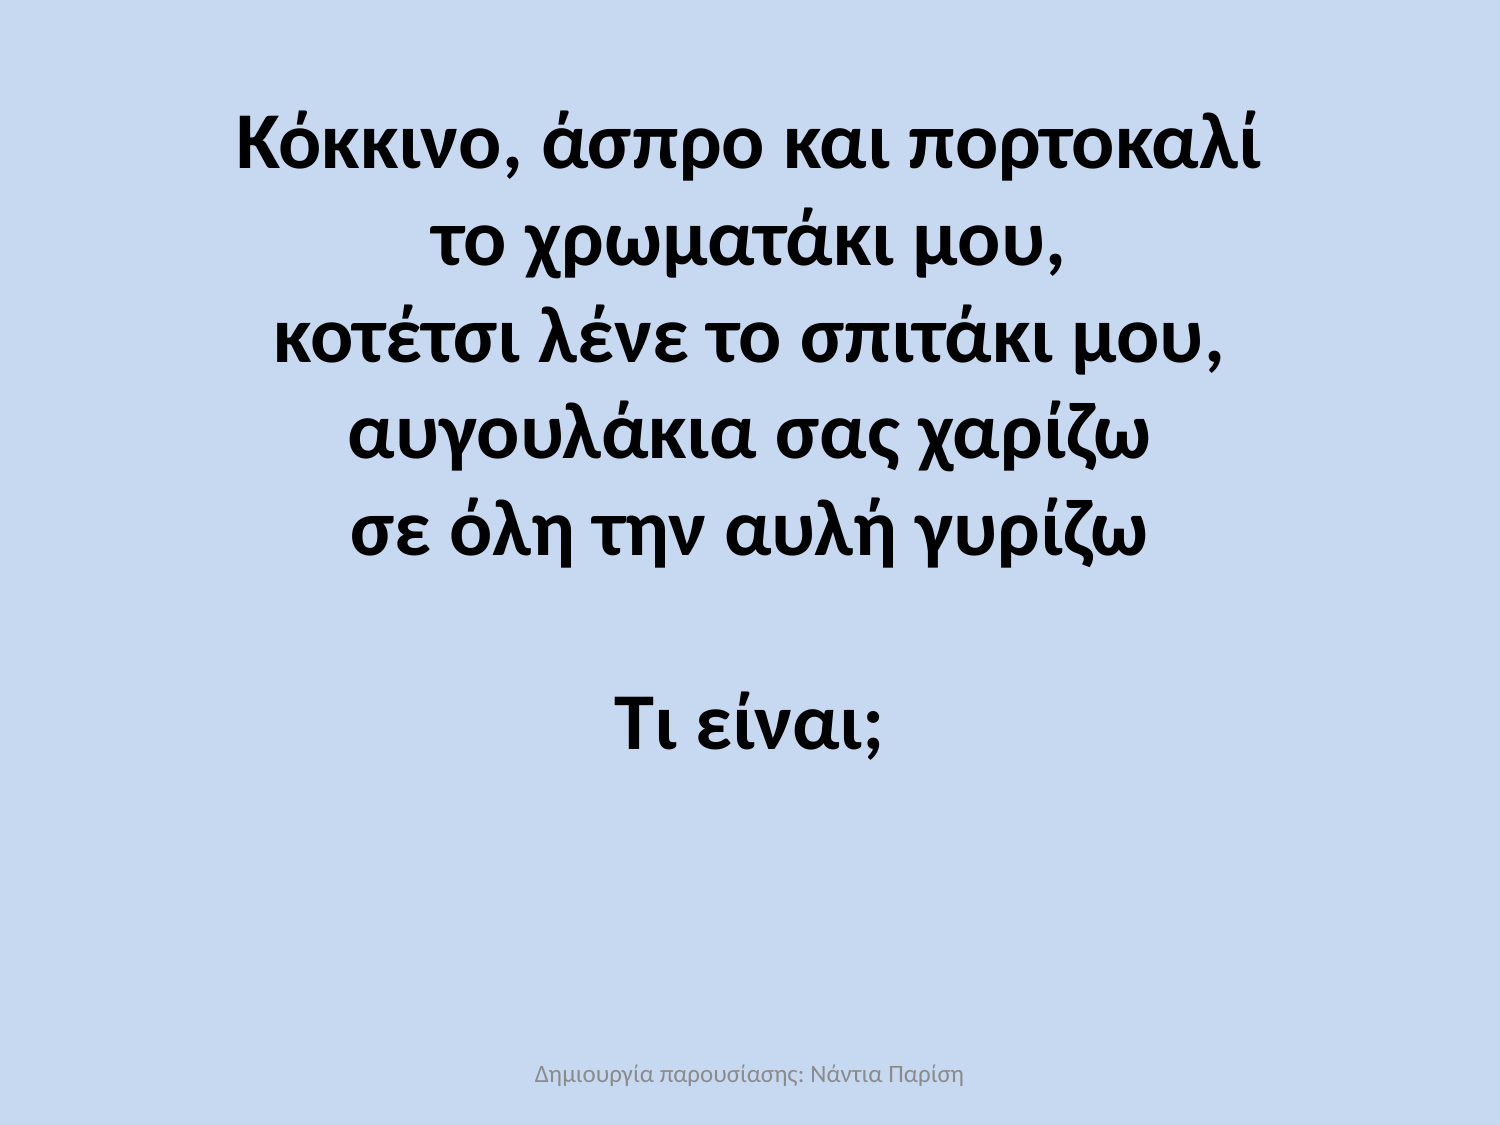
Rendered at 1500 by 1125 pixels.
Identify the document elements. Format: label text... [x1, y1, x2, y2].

footer Δημιουργία παρουσίασης: Νάντια Παρίση [512, 1042, 988, 1103]
title Κόκκινο, άσπρο και πορτοκαλί το χρωματάκι μου, κοτέτσι λένε το σπιτάκι μου, αυγουλάκια σας χαρίζω σε όλη την αυλή γυρίζω Τι είναι; [112, 78, 1388, 776]
